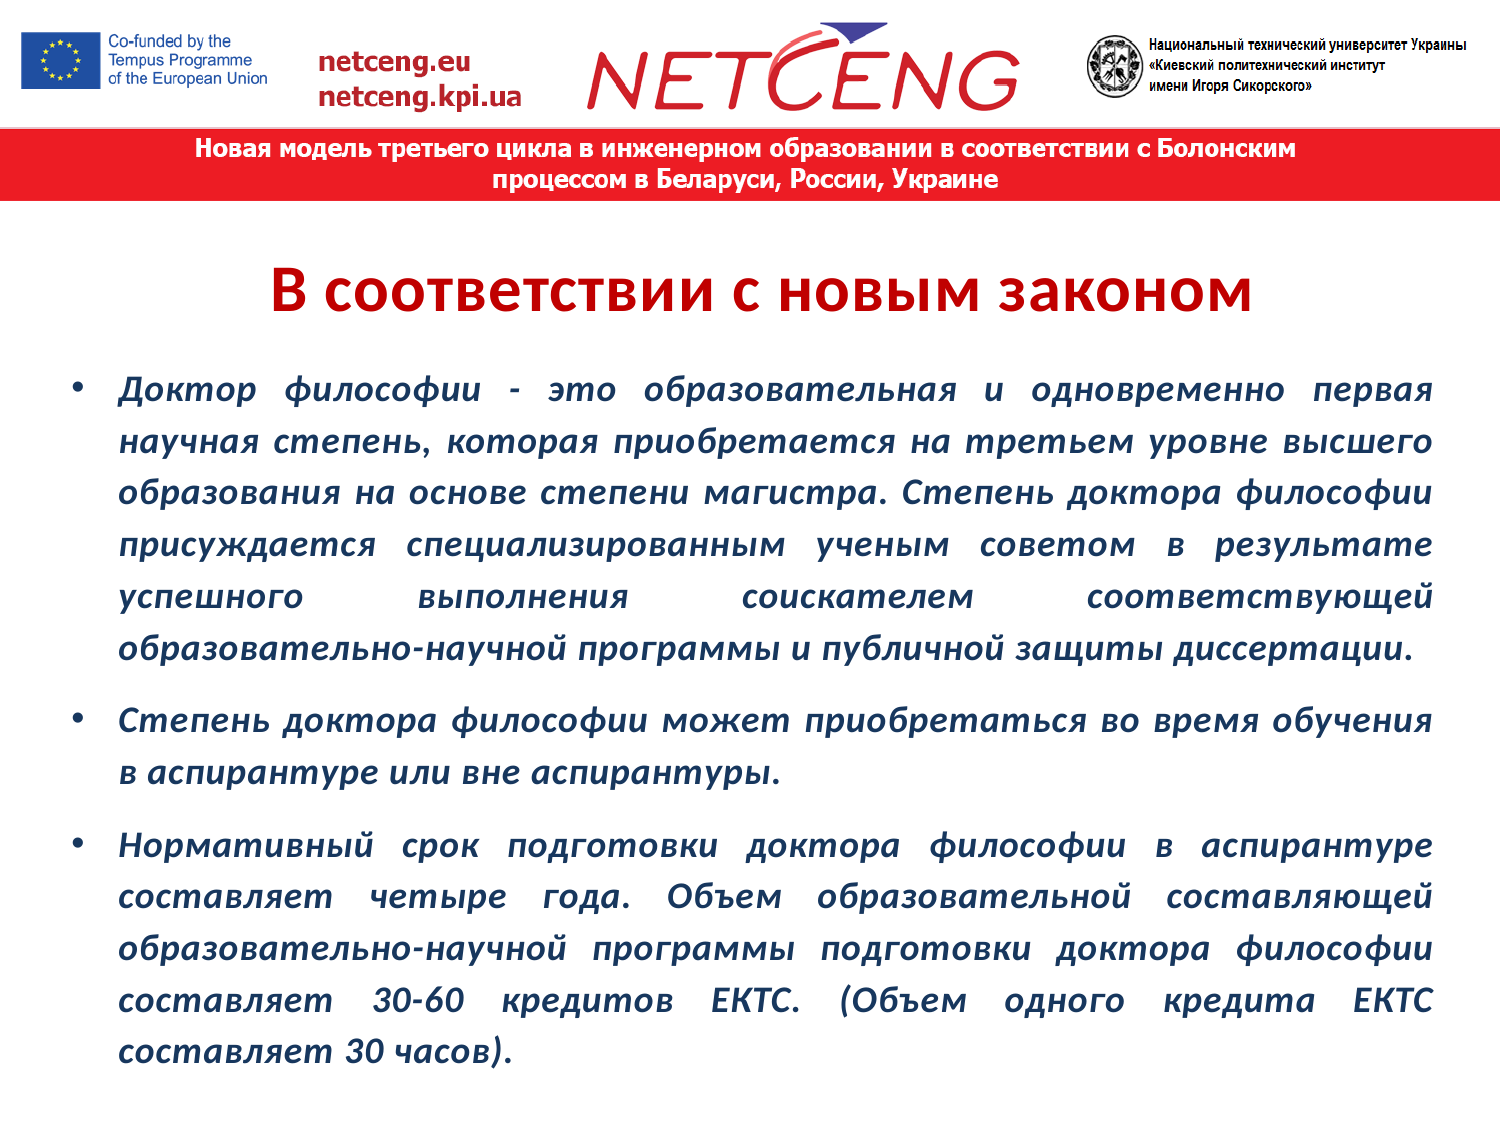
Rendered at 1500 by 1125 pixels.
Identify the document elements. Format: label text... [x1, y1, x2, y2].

picture [0, 0, 1500, 1125]
text_box В соответствии с новым законом [153, 224, 1373, 332]
text_box Доктор философии - это образовательная и одновременно первая научная степень, которая приобретается на третьем уровне высшего образования на основе степени магистра. Степень доктора философии присуждается специализированным ученым советом в результате успешного выполнения соискателем соответствующей образовательно-научной программы и публичной защиты диссертации. Степень доктора философии может приобретаться во время обучения в аспирантуре или вне аспирантуры. Нормативный срок подготовки доктора философии в аспирантуре составляет четыре года. Объем образовательной составляющей образовательно-научной программы подготовки доктора философии составляет 30-60 кредитов ЕКТС. (Объем одного кредита ЕКТС составляет 30 часов). [56, 349, 1451, 1079]
